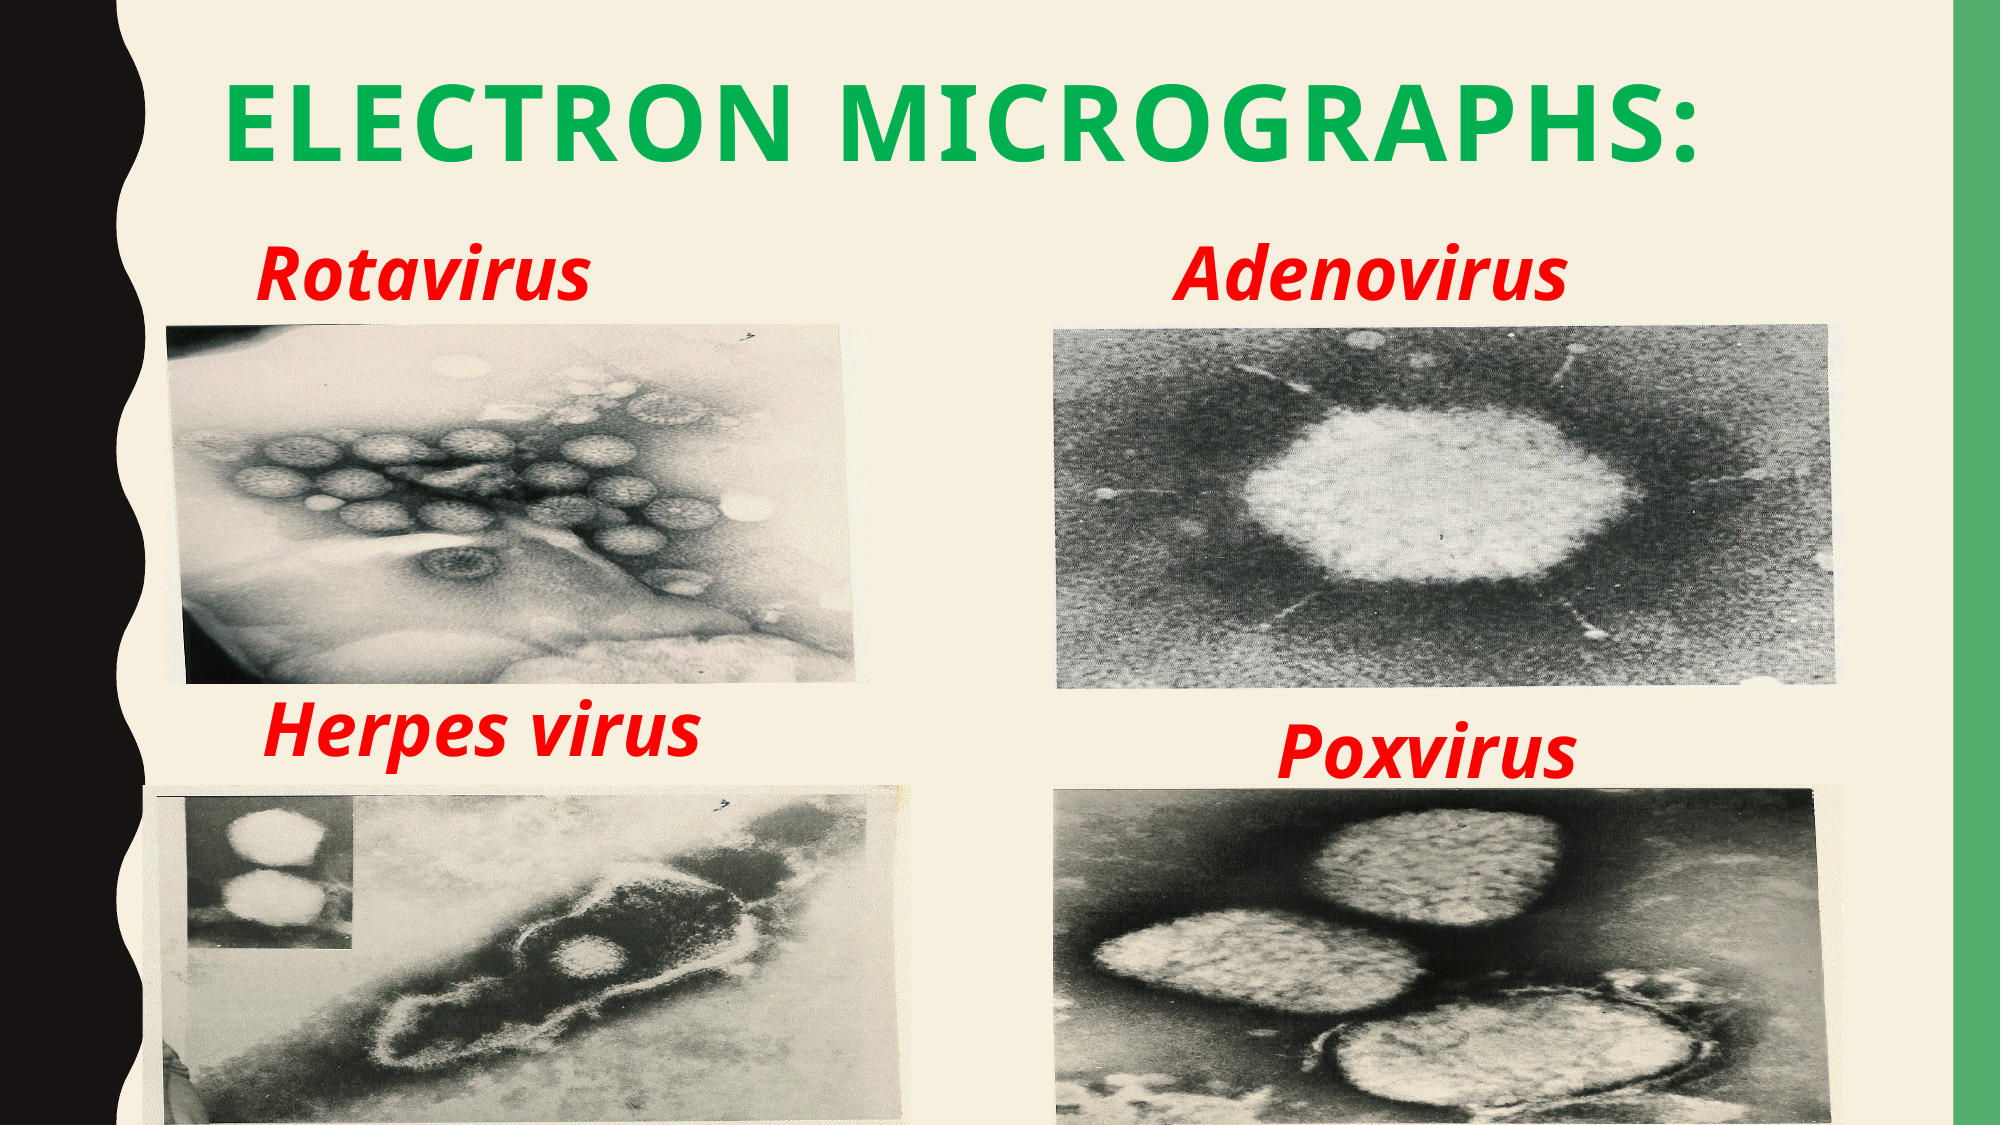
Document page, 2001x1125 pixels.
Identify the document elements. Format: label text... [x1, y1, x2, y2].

text_box Adenovirus [1161, 173, 1832, 323]
text_box Poxvirus [1261, 689, 1731, 784]
title Electron Micrographs: [205, 62, 1875, 308]
text_box Herpes virus [248, 684, 735, 779]
picture [1053, 784, 1843, 1125]
picture [1053, 324, 1843, 689]
text_box Rotavirus [240, 173, 742, 323]
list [166, 324, 869, 684]
picture [142, 784, 911, 1125]
